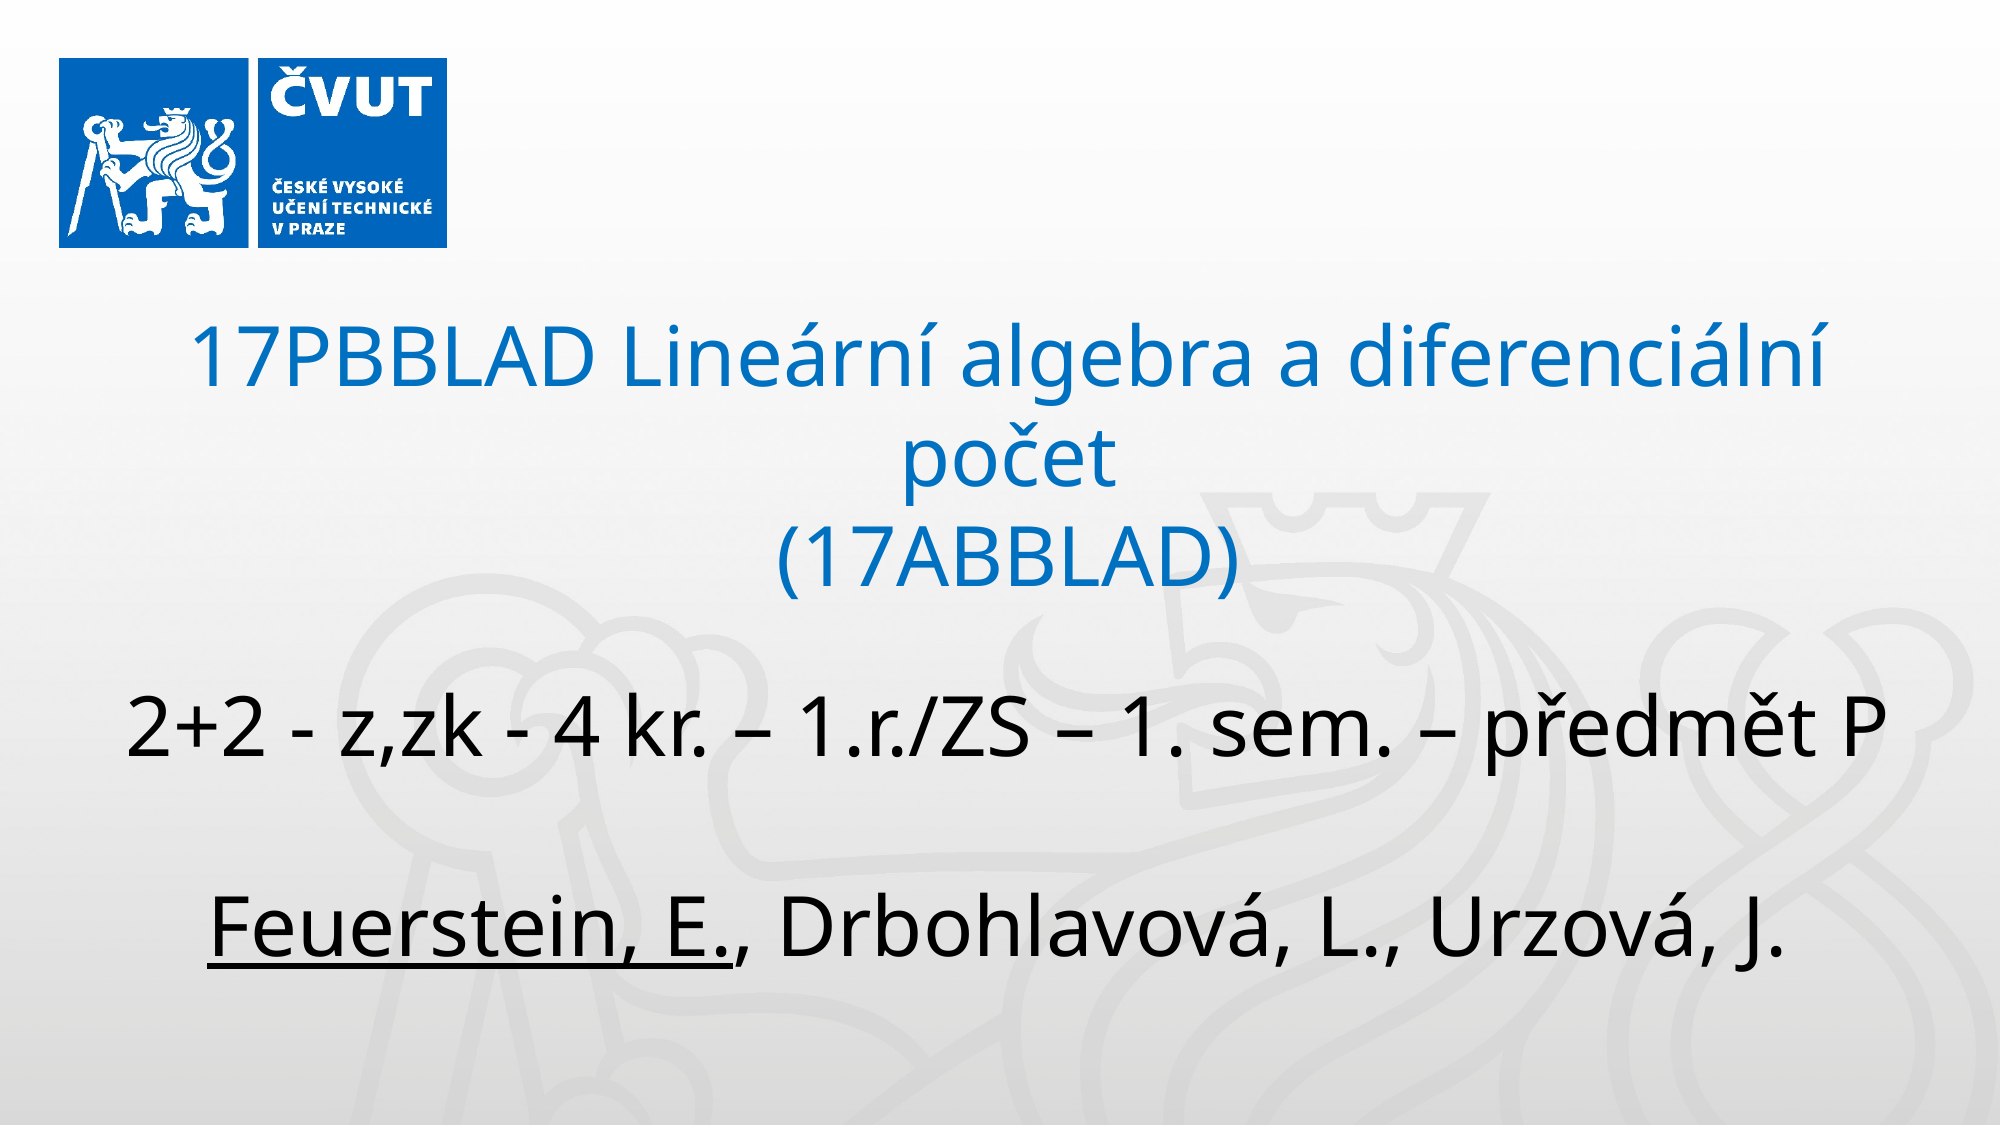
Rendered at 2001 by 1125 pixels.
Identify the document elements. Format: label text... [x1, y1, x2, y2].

picture [0, 0, 2000, 1125]
text_box 17PBBLAD Lineární algebra a diferenciální počet (17ABBLAD) 2+2 - z,zk - 4 kr. – 1.r./ZS – 1. sem. – předmět P Feuerstein, E., Drbohlavová, L., Urzová, J. [55, 295, 1962, 981]
